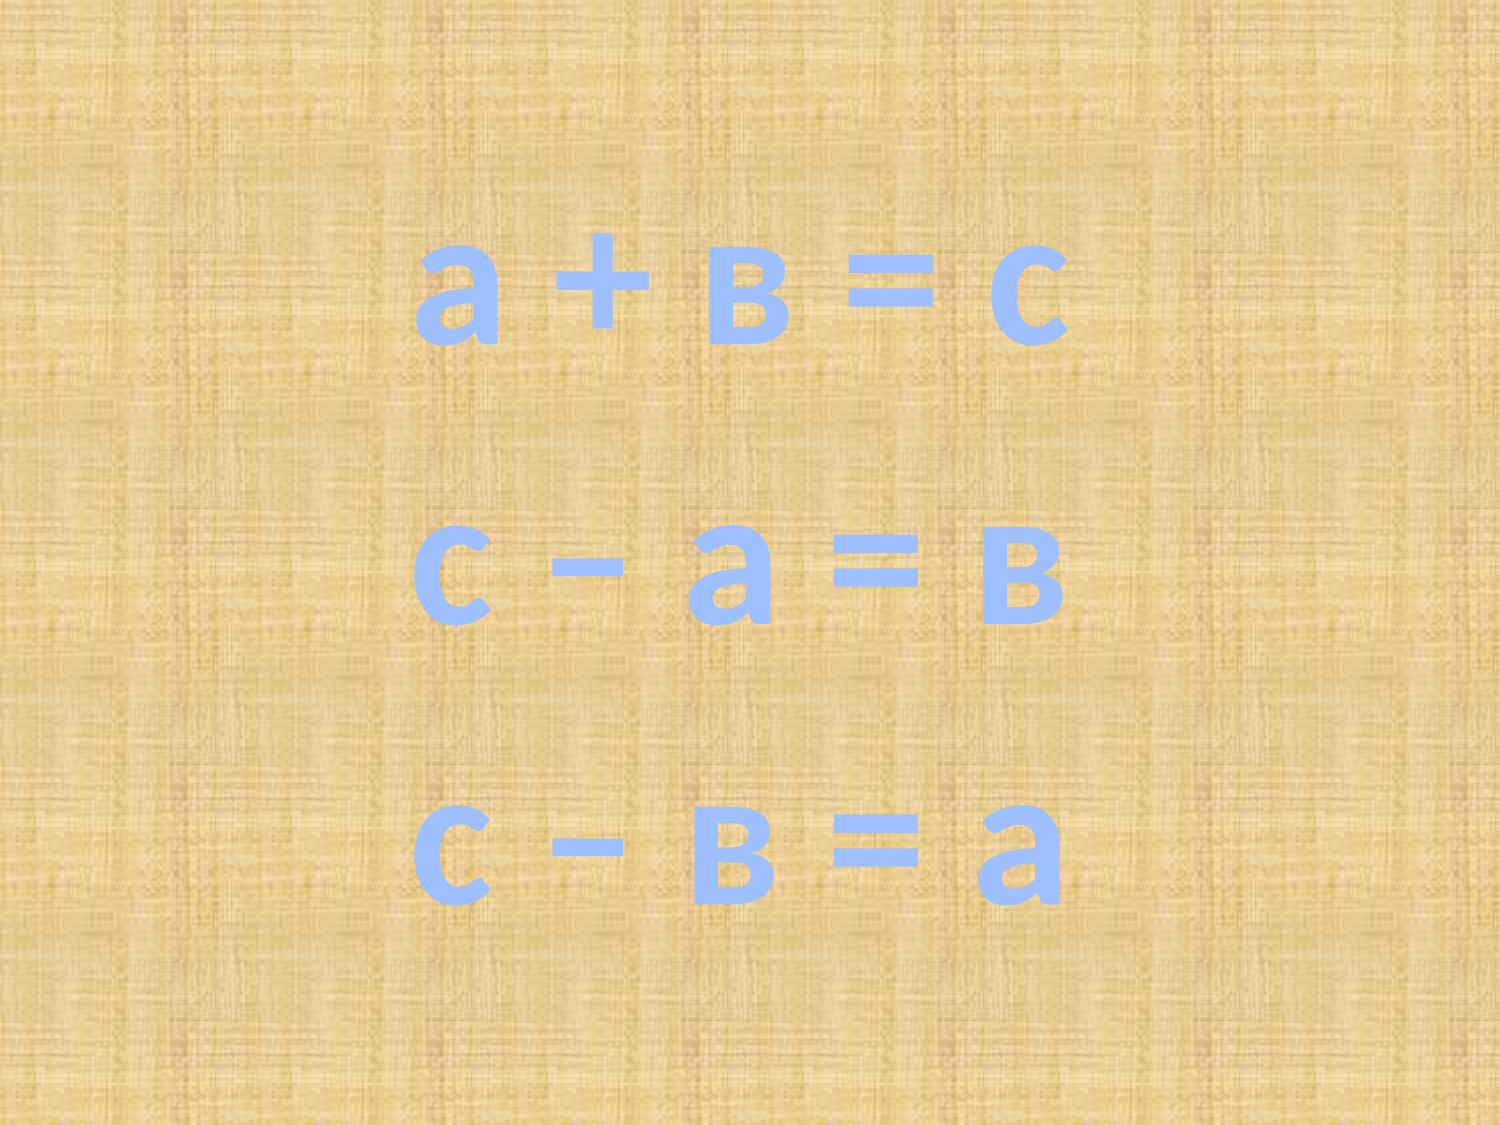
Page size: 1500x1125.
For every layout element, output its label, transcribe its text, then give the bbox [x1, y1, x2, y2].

list а + в = с с – а = в с – в = а [64, 137, 1415, 946]
picture [0, 0, 1500, 1125]
